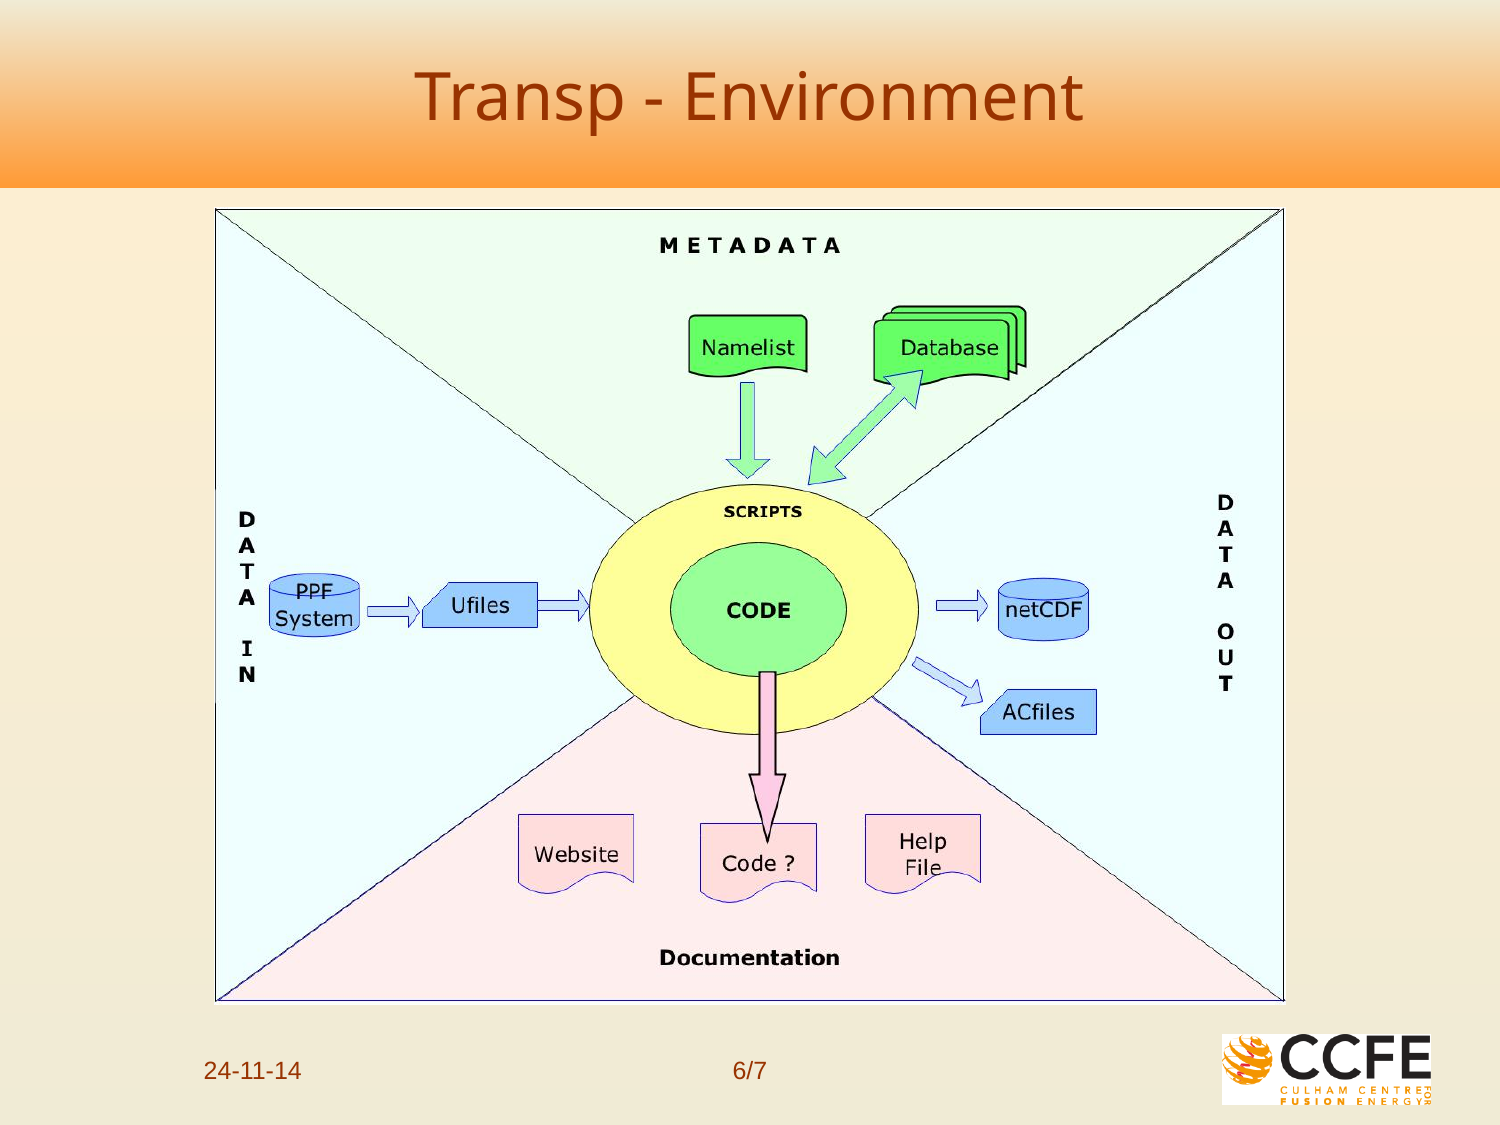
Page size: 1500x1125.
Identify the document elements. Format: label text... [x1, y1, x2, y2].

footer 6/7 [512, 1046, 988, 1103]
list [213, 207, 1287, 1006]
title Transp - Environment [0, 0, 1500, 188]
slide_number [74, 1046, 432, 1103]
picture [1222, 1034, 1431, 1105]
